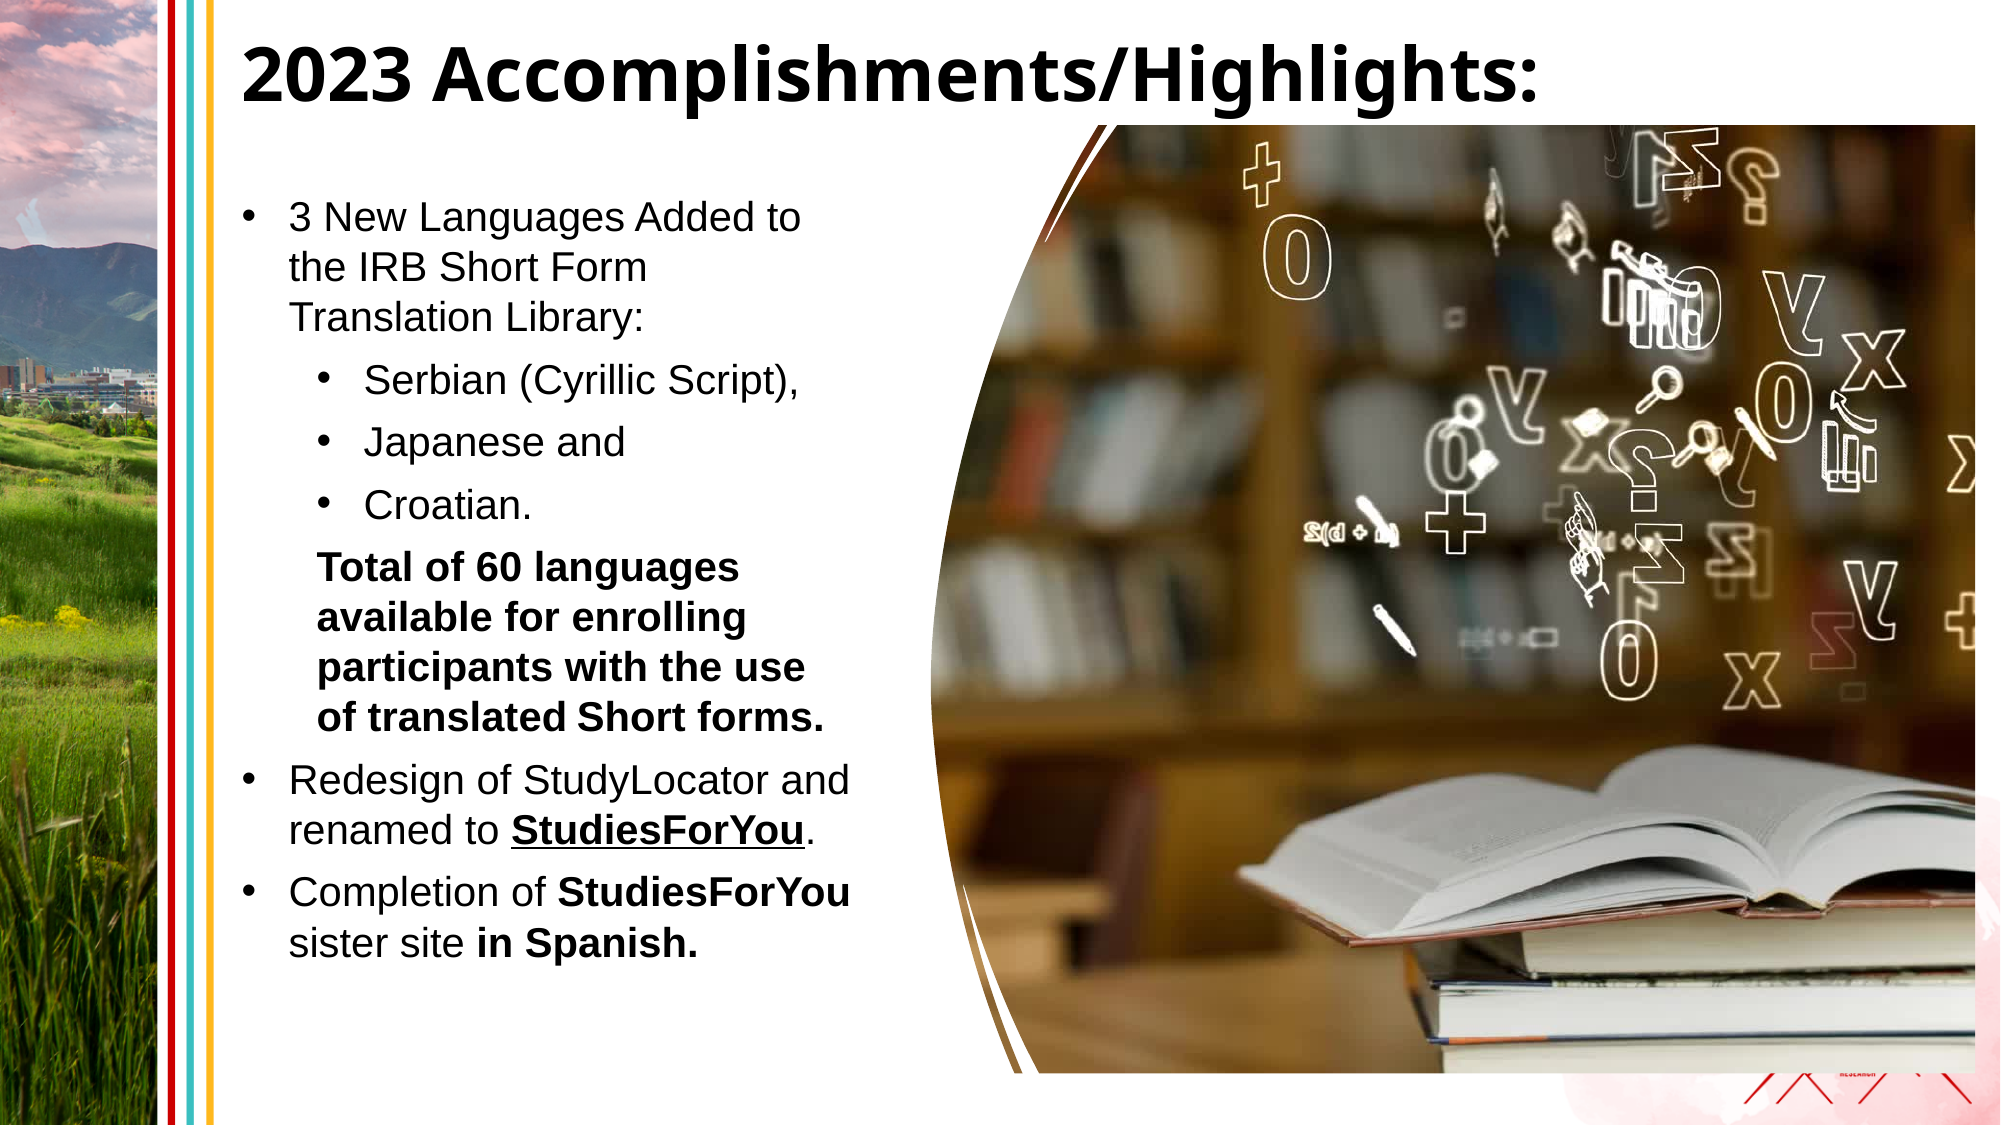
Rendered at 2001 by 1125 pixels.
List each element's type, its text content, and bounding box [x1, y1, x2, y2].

text_box 2023 Accomplishments/Highlights: [226, 19, 1896, 124]
text_box 3 New Languages Added to the IRB Short Form Translation Library: Serbian (Cyrillic Script), Japanese and Croatian. Total of 60 languages available for enrolling participants with the use of translated Short forms. Redesign of StudyLocator and renamed to StudiesForYou. Completion of StudiesForYou sister site in Spanish. [226, 182, 868, 1036]
picture [0, 0, 2001, 1125]
